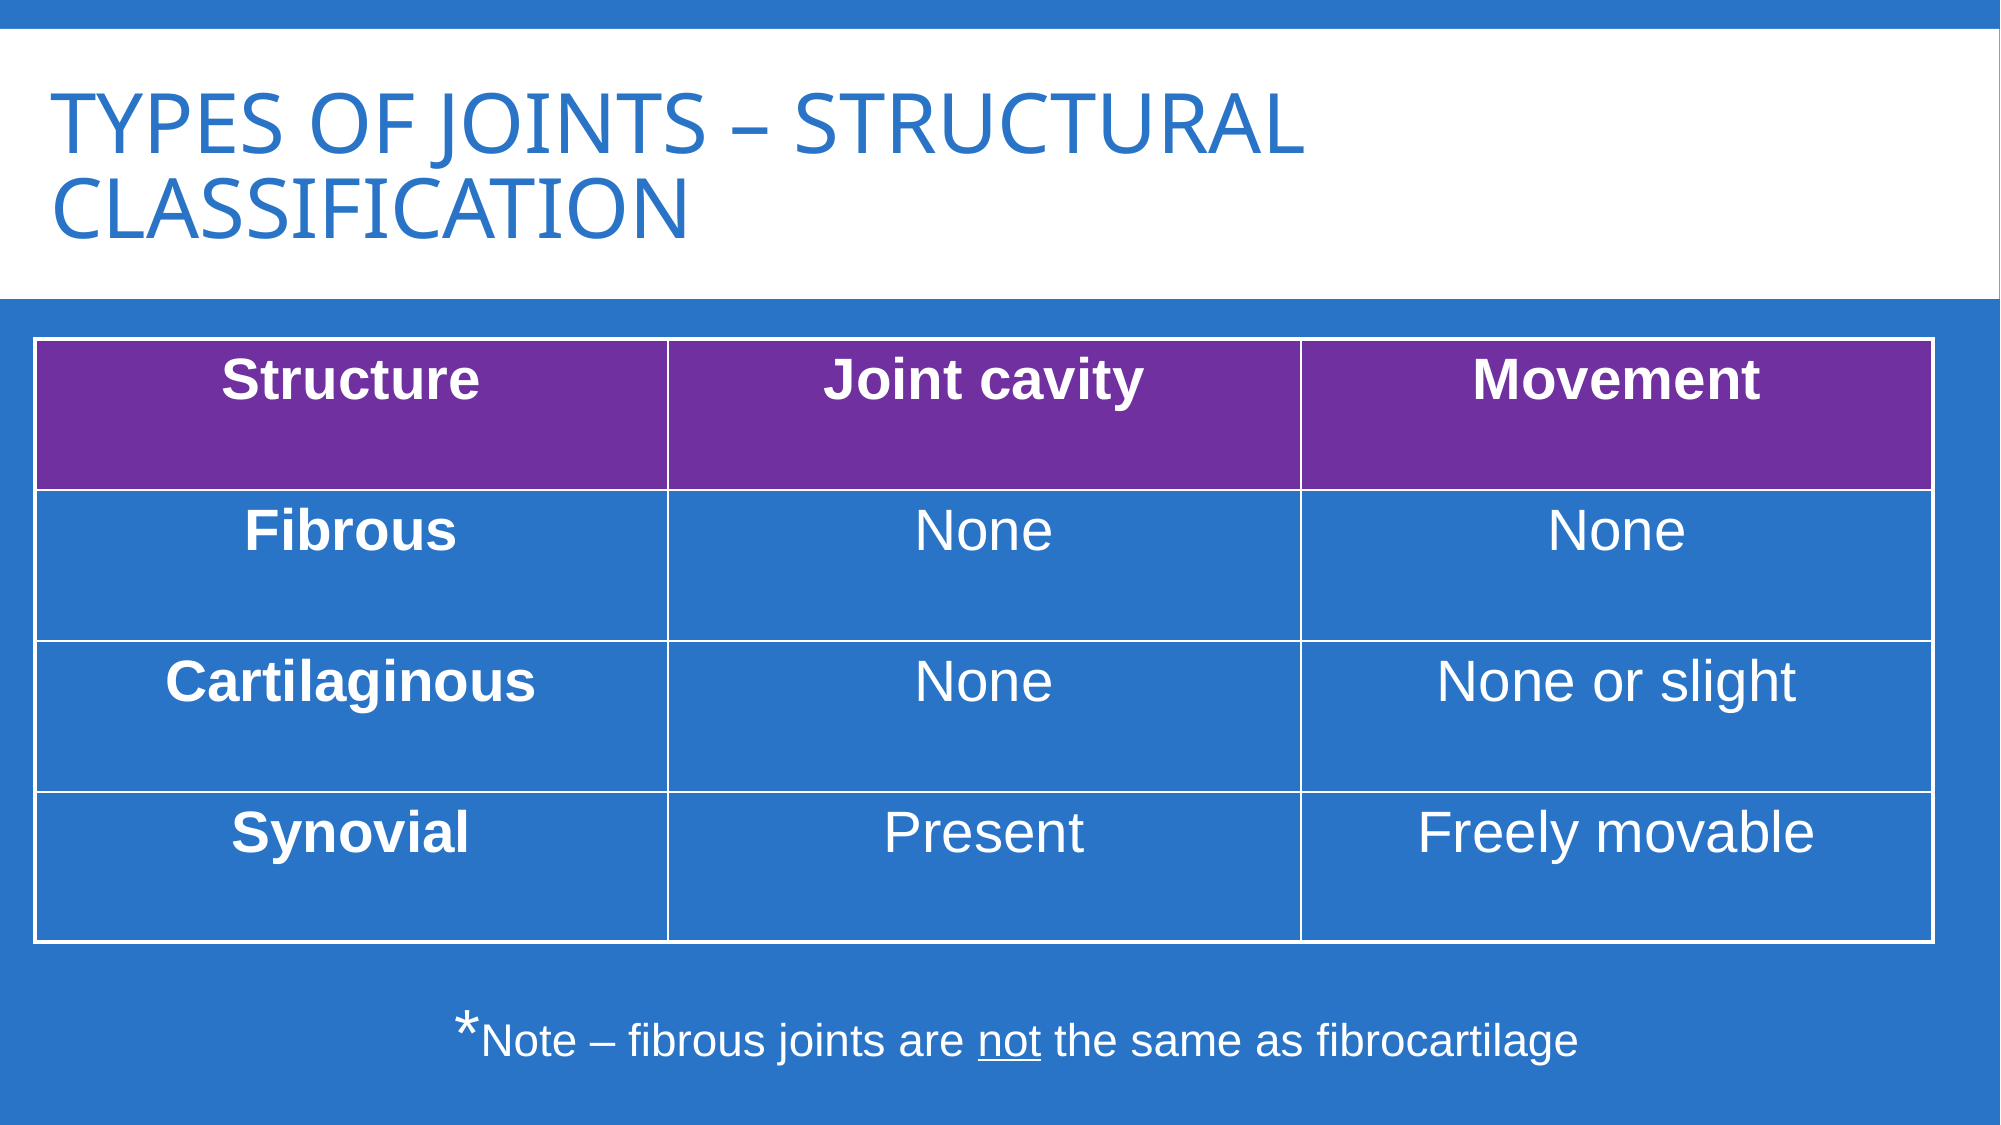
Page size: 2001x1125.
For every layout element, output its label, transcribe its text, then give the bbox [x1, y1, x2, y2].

title Types of joints – structural classification [35, 46, 1641, 295]
table_cell None [669, 491, 1300, 640]
table_cell Synovial [37, 793, 667, 940]
text_box *Note – fibrous joints are not the same as fibrocartilage [439, 982, 1598, 1083]
table_header Structure [37, 341, 667, 489]
table_header Movement [1302, 341, 1931, 489]
table_cell Fibrous [37, 491, 667, 640]
table_cell Freely movable [1302, 793, 1931, 940]
table_cell Cartilaginous [37, 642, 667, 791]
table_header Joint cavity [669, 341, 1300, 489]
table_cell None [1302, 491, 1931, 640]
table_cell None [669, 642, 1300, 791]
table_cell Present [669, 793, 1300, 940]
table_cell None or slight [1302, 642, 1931, 791]
